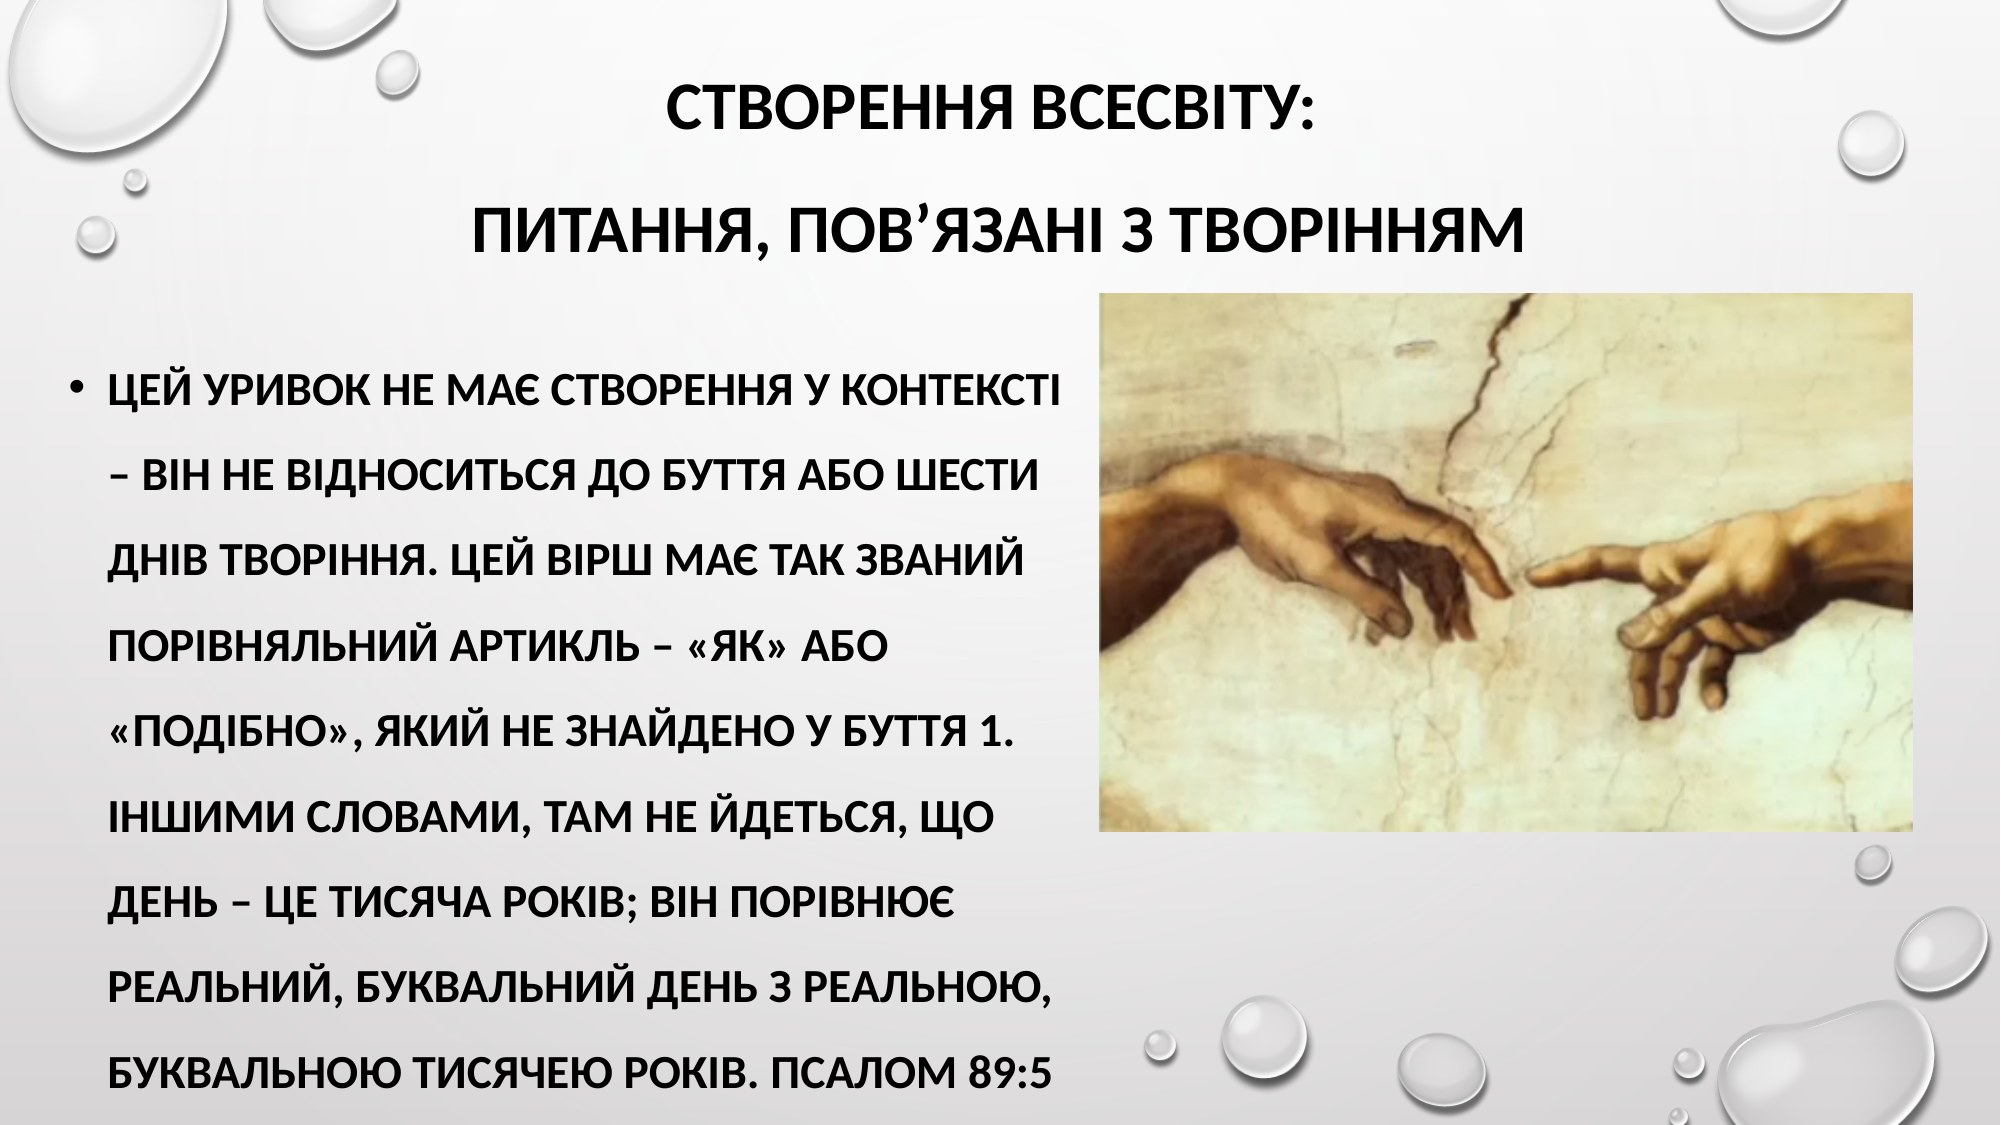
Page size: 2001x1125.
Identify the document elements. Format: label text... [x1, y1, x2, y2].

title Створення всесвіту: питання, пов’язані з творінням [113, 12, 1887, 275]
picture [0, 0, 2000, 1125]
list Цей уривок не має створення у контексті – він не відноситься до Буття або шести днів творіння. Цей вірш має так званий порівняльний артикль – «як» або «подібно», який не знайдено у Буття 1. Іншими словами, там не йдеться, що день – це тисяча років; він порівнює реальний, буквальний день з реальною, буквальною тисячею років. Псалом 89:5 [53, 321, 1079, 1125]
